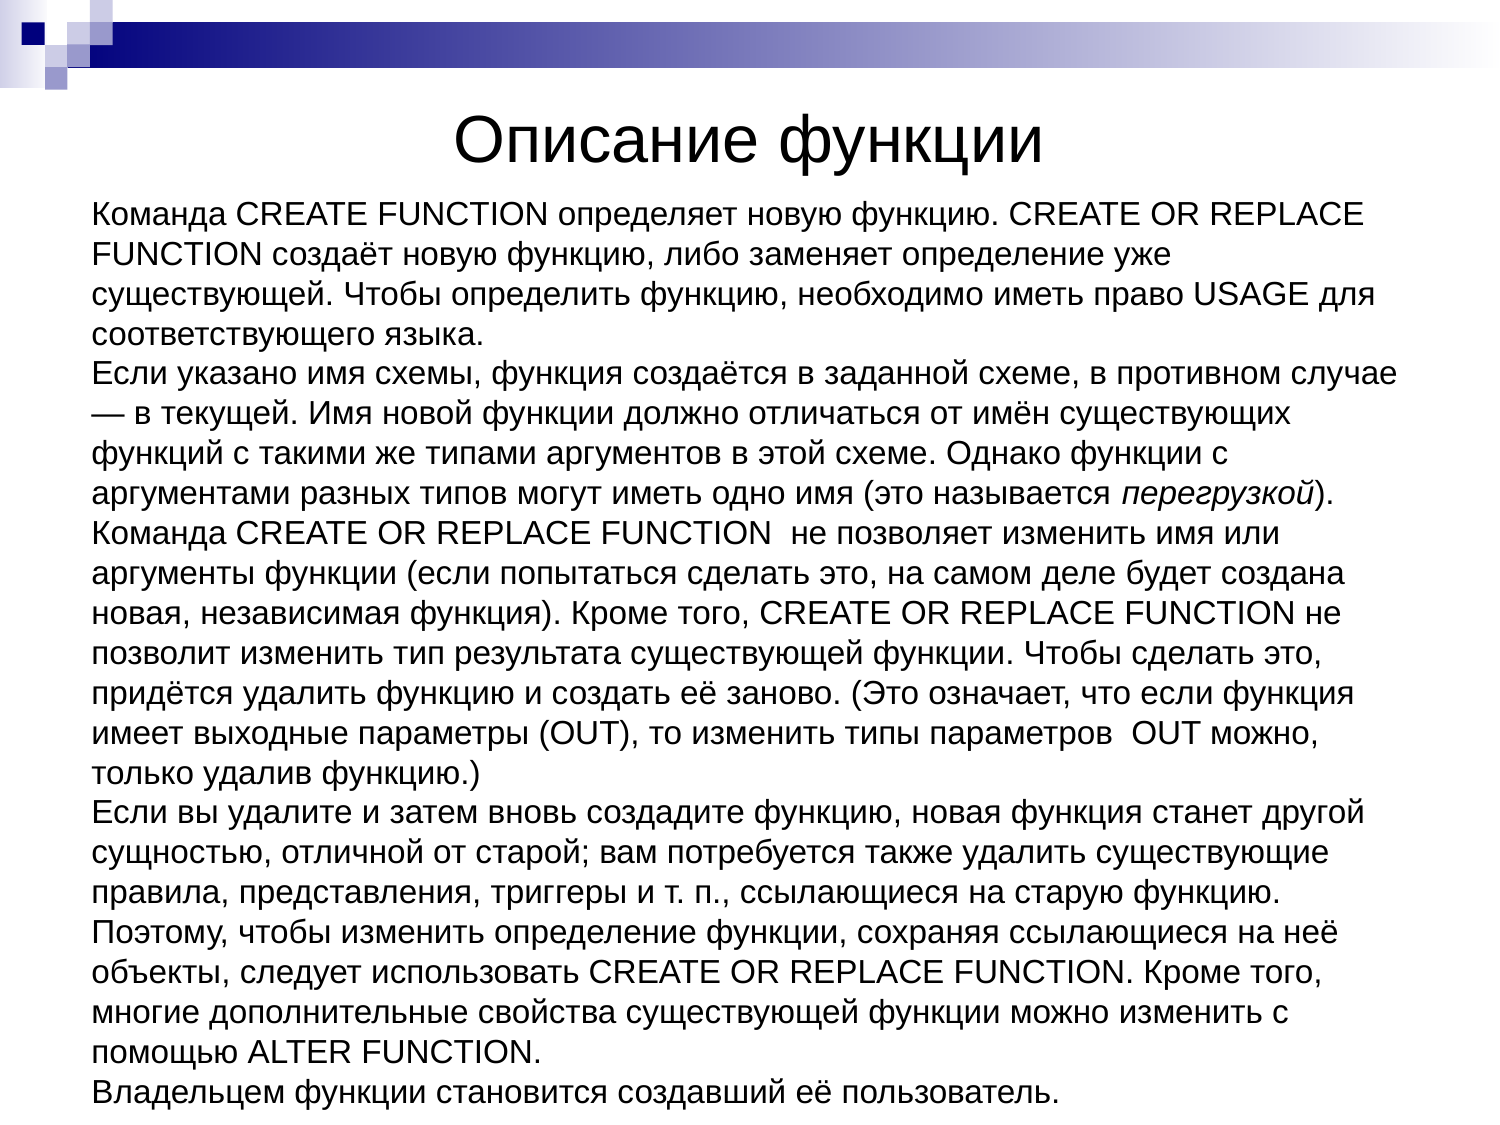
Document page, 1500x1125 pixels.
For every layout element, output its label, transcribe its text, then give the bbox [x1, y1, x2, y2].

title Описание функции [51, 75, 1447, 197]
text_box Команда CREATE FUNCTION определяет новую функцию. CREATE OR REPLACE FUNCTION создаёт новую функцию, либо заменяет определение уже существующей. Чтобы определить функцию, необходимо иметь право USAGE для соответствующего языка. Если указано имя схемы, функция создаётся в заданной схеме, в противном случае — в текущей. Имя новой функции должно отличаться от имён существующих функций с такими же типами аргументов в этой схеме. Однако функции с аргументами разных типов могут иметь одно имя (это называется перегрузкой). Команда CREATE OR REPLACE FUNCTION не позволяет изменить имя или аргументы функции (если попытаться сделать это, на самом деле будет создана новая, независимая функция). Кроме того, CREATE OR REPLACE FUNCTION не позволит изменить тип результата существующей функции. Чтобы сделать это, придётся удалить функцию и создать её заново. (Это означает, что если функция имеет выходные параметры (OUT), то изменить типы параметров OUT можно, только удалив функцию.) Если вы удалите и затем вновь создадите функцию, новая функция станет другой сущностью, отличной от старой; вам потребуется также удалить существующие правила, представления, триггеры и т. п., ссылающиеся на старую функцию. Поэтому, чтобы изменить определение функции, сохраняя ссылающиеся на неё объекты, следует использовать CREATE OR REPLACE FUNCTION. Кроме того, многие дополнительные свойства существующей функции можно изменить с помощью ALTER FUNCTION. Владельцем функции становится создавший её пользователь. [76, 184, 1424, 1118]
